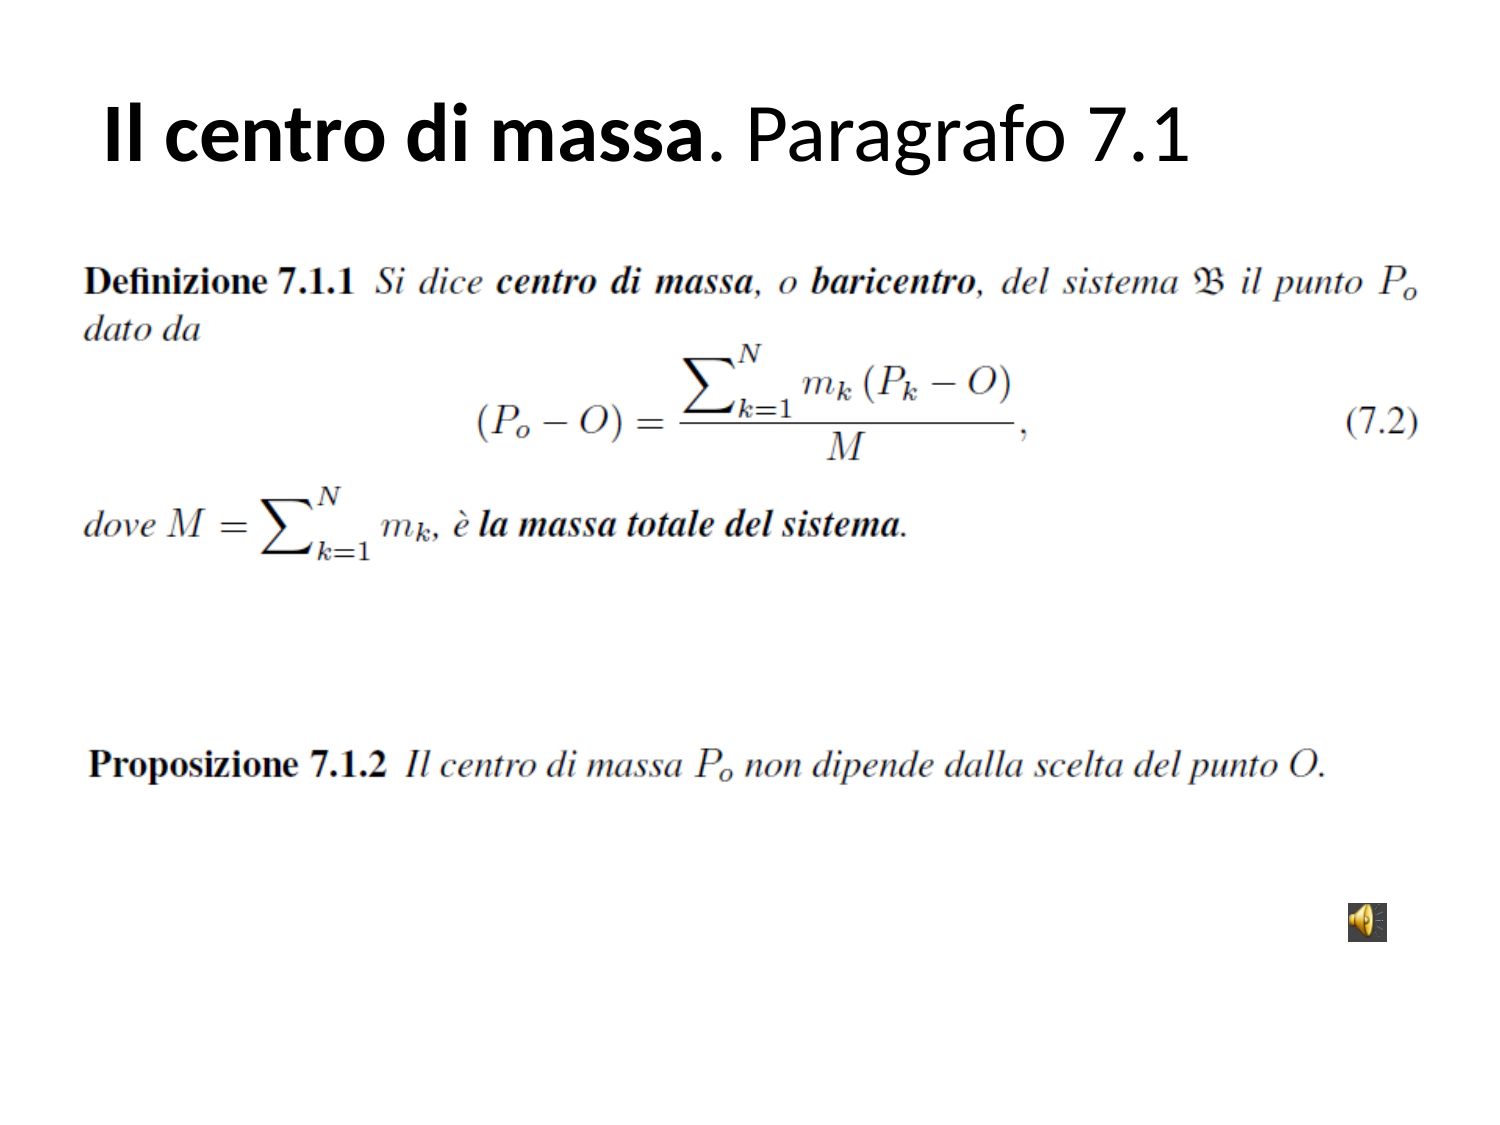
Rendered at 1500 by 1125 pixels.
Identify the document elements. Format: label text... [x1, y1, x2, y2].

picture [1347, 902, 1388, 943]
picture [23, 222, 1446, 584]
picture [81, 714, 1381, 805]
text_box Il centro di massa. Paragrafo 7.1 [88, 70, 1208, 186]
